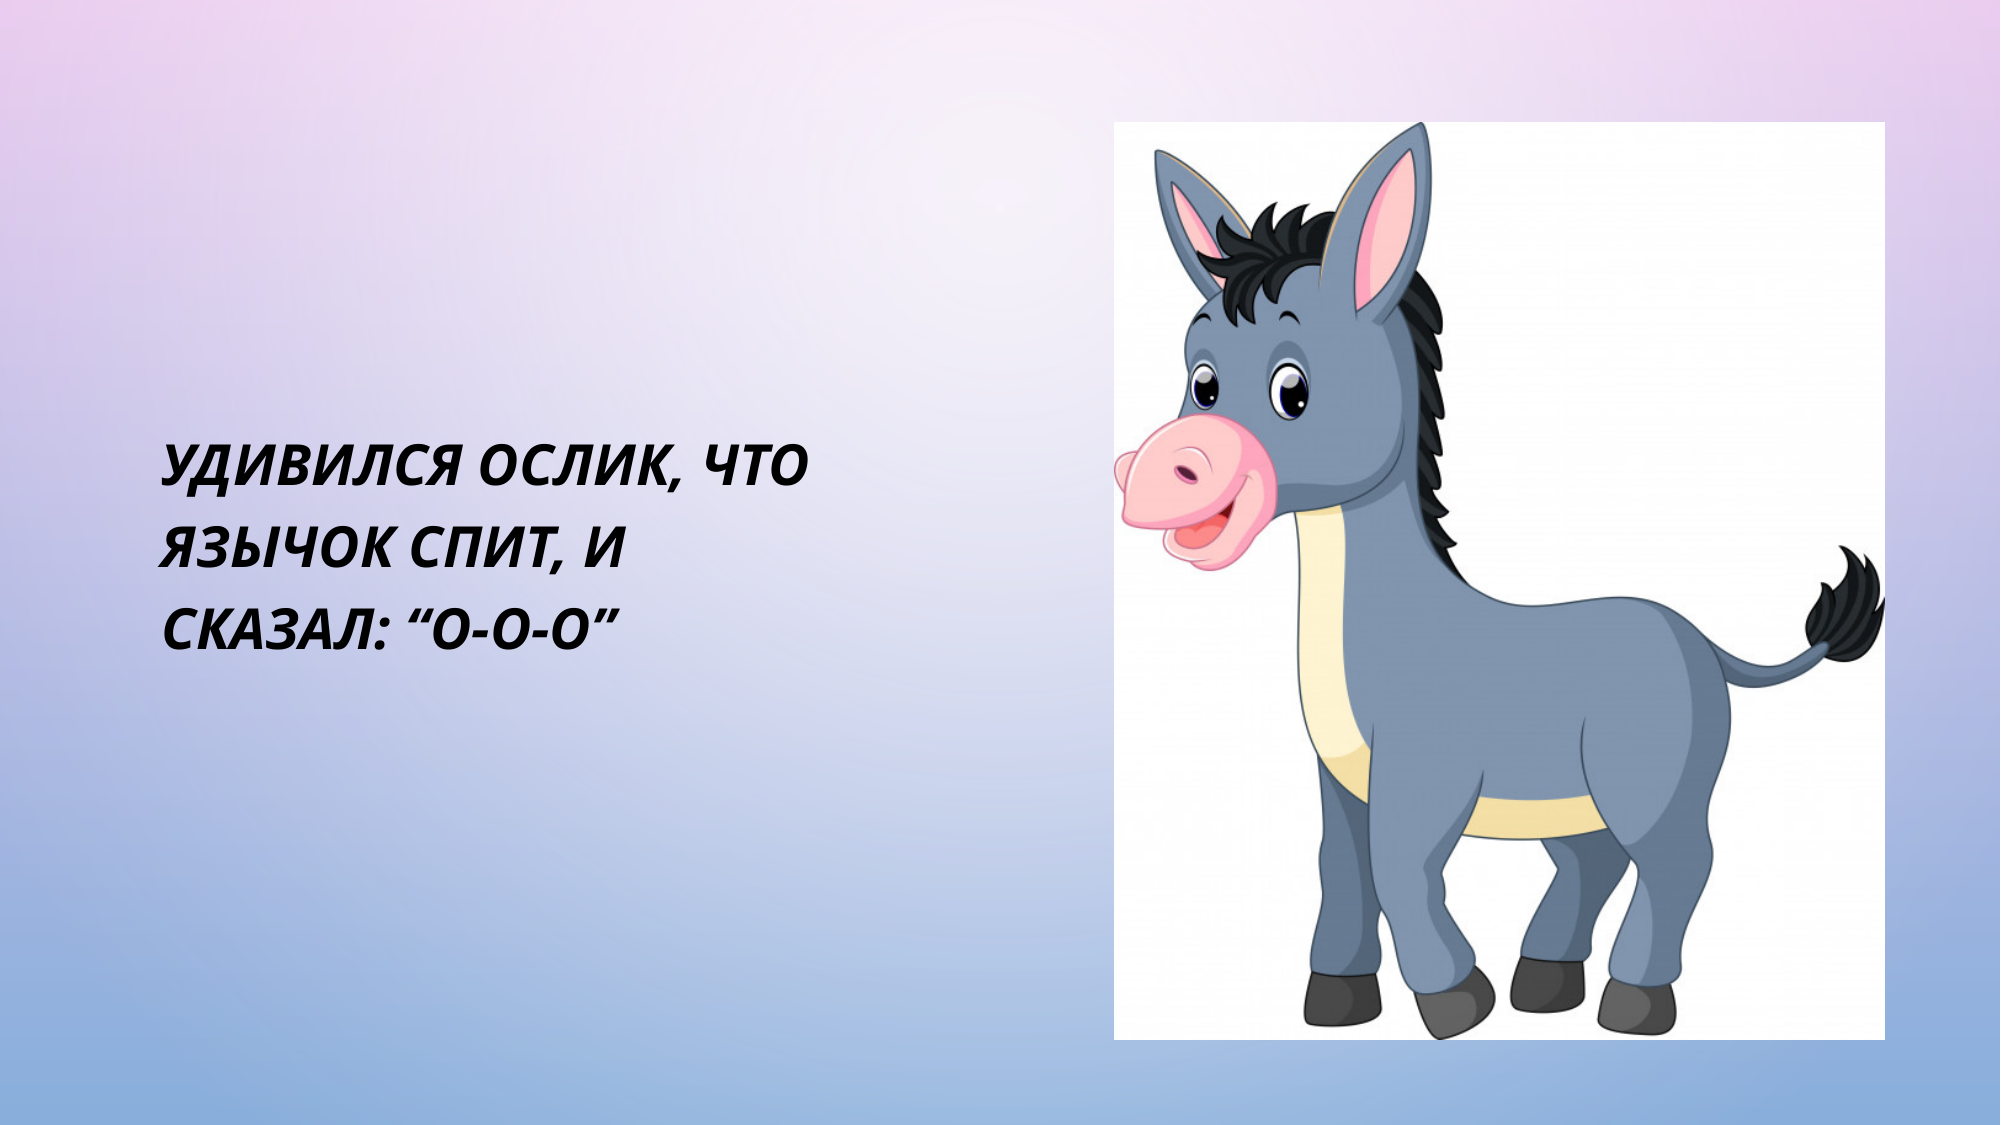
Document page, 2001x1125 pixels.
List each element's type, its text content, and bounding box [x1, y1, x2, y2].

picture [1114, 122, 1885, 1040]
list Удивился ослик, что язычок спит, и сказал: “О-о-о” [146, 408, 841, 671]
